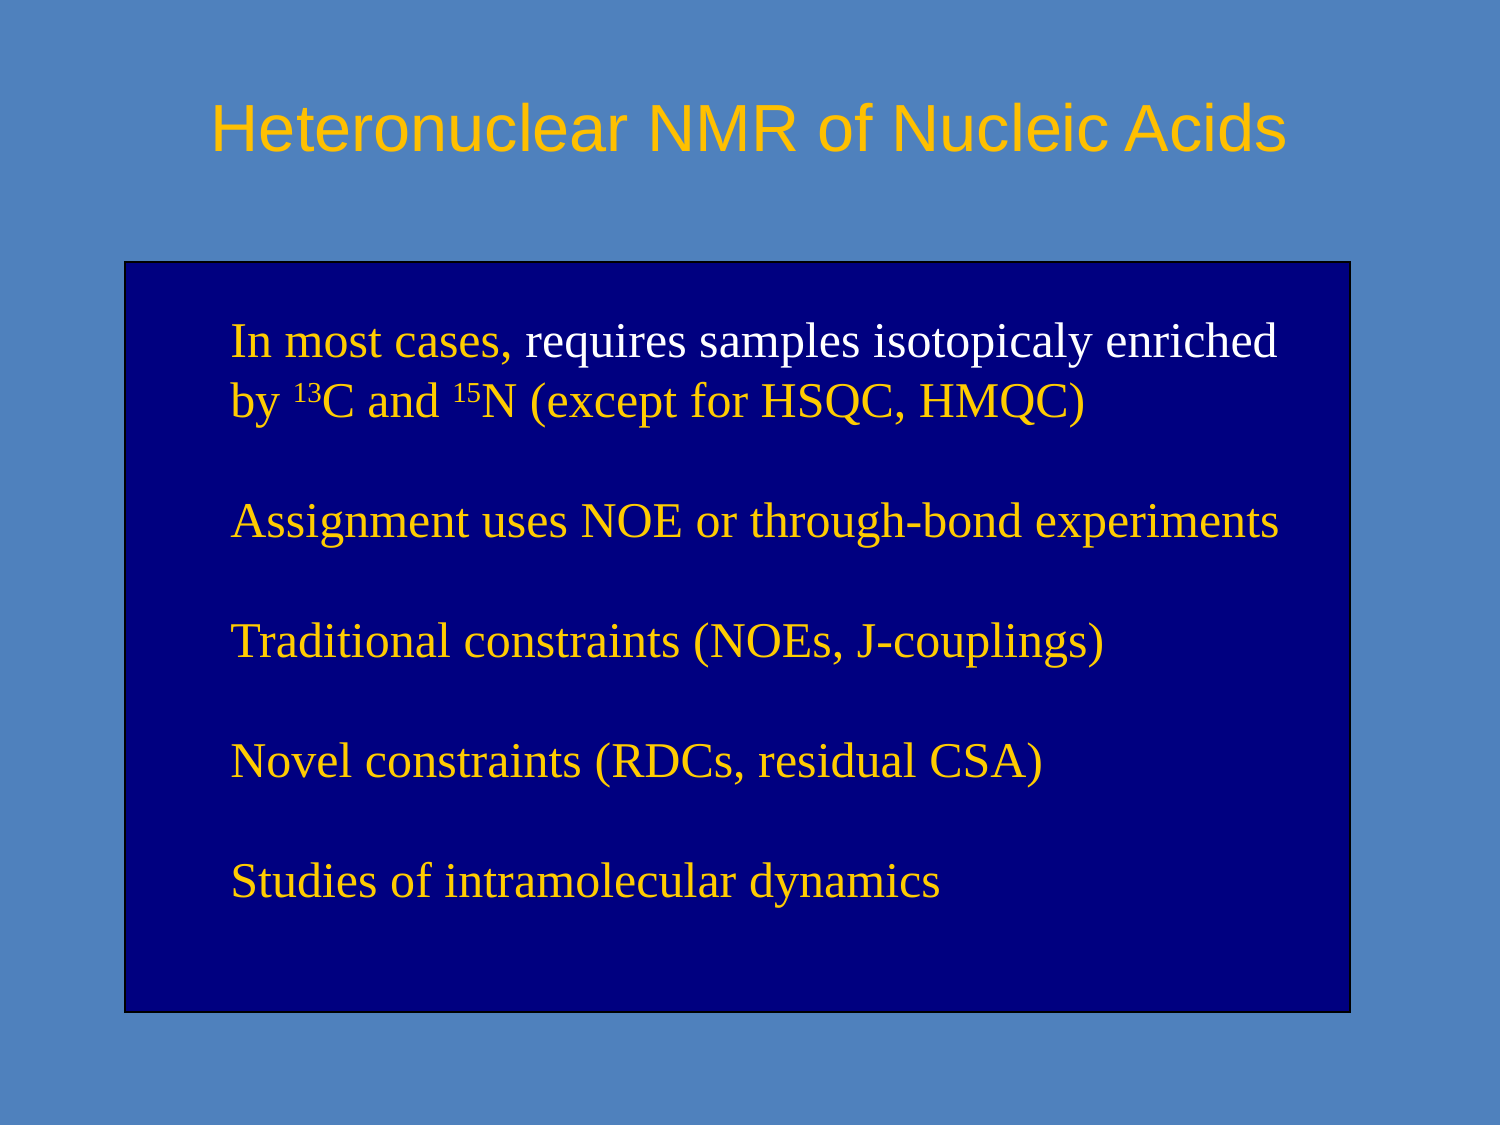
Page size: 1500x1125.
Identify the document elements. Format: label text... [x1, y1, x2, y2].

text_box [125, 262, 1351, 1013]
text_box Heteronuclear NMR of Nucleic Acids [74, 109, 1425, 168]
text_box In most cases, requires samples isotopicaly enriched by 13C and 15N (except for HSQC, HMQC) Assignment uses NOE or through-bond experiments Traditional constraints (NOEs, J-couplings) Novel constraints (RDCs, residual CSA) Studies of intramolecular dynamics [215, 299, 1296, 1036]
